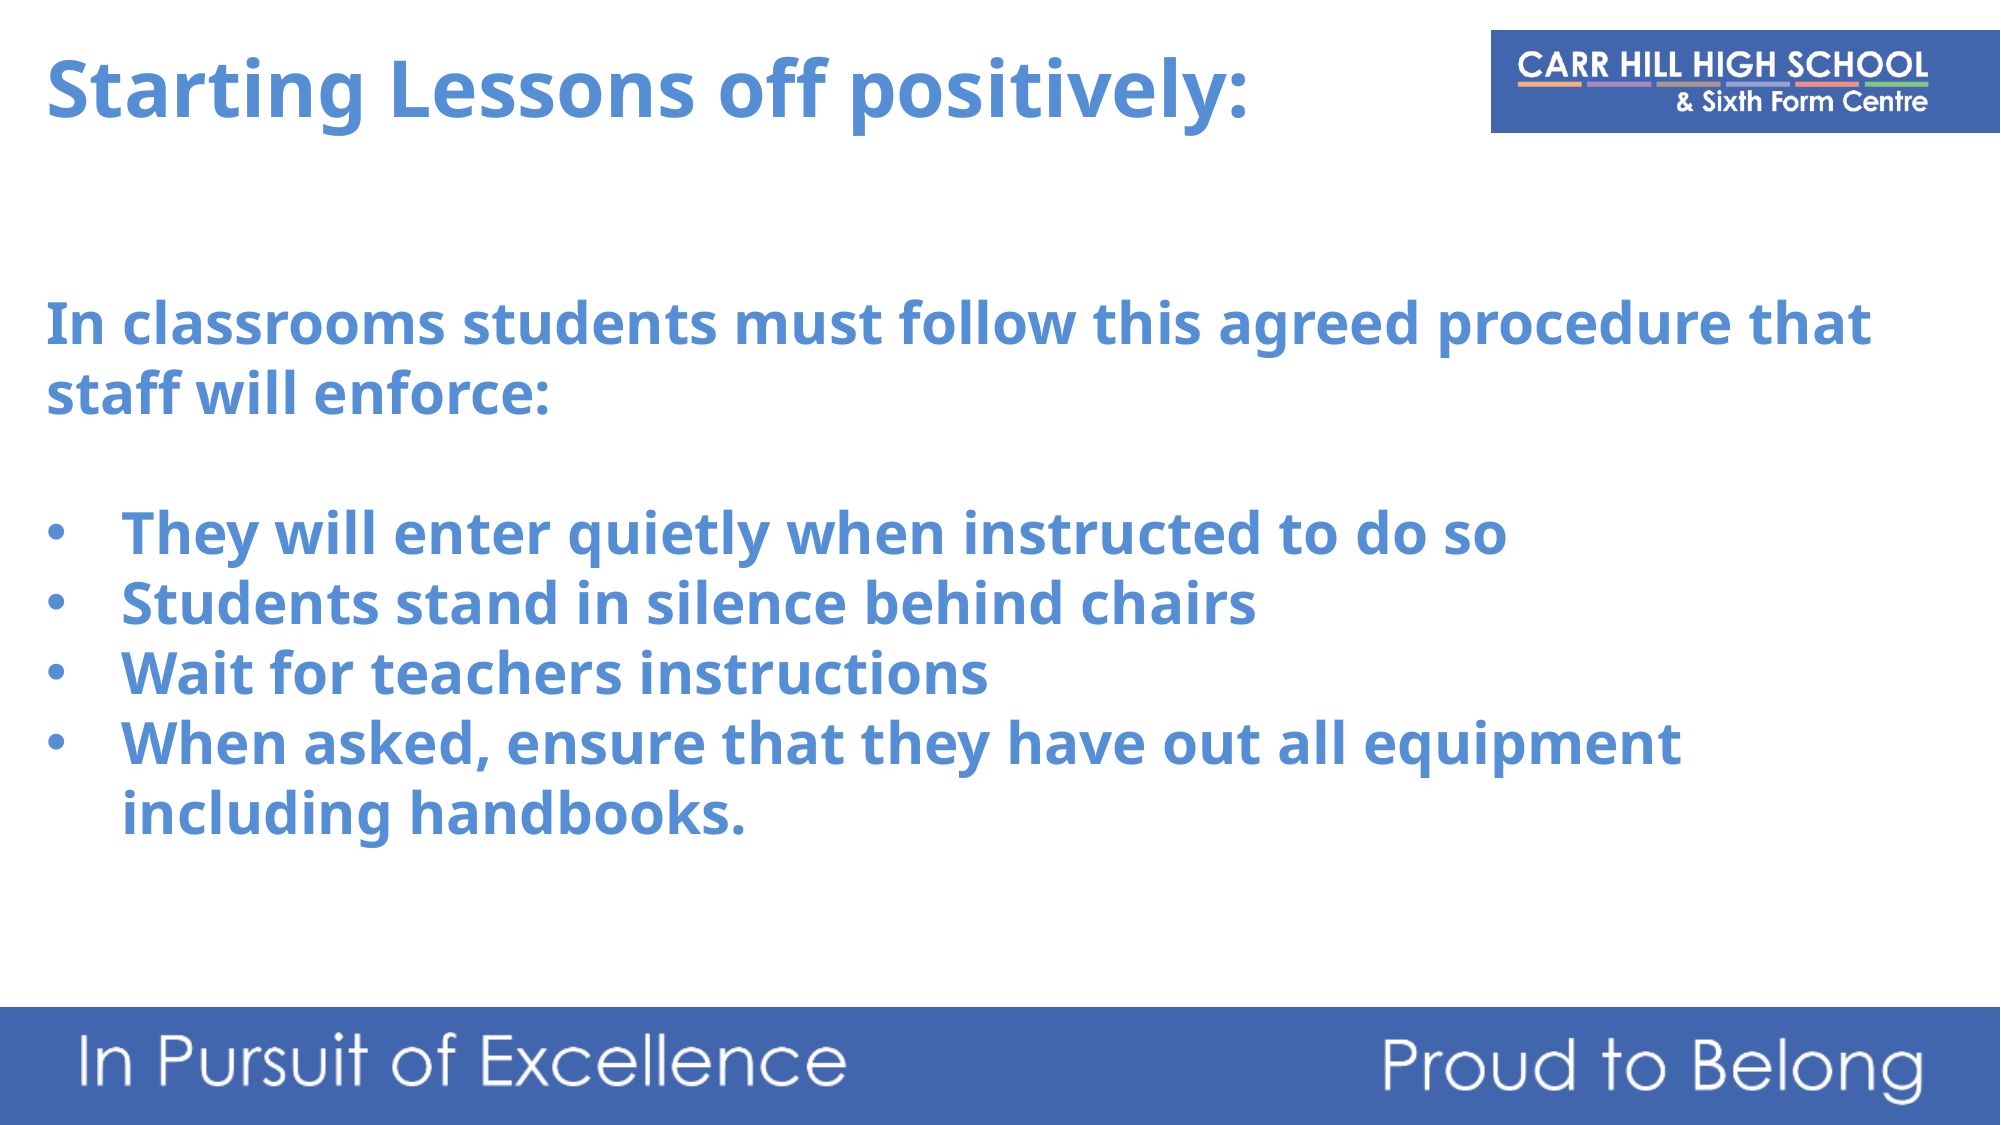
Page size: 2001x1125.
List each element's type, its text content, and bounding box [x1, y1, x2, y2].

title Starting Lessons off positively: [31, 30, 1647, 142]
picture [1647, 30, 2000, 133]
text_box In classrooms students must follow this agreed procedure that staff will enforce: They will enter quietly when instructed to do so Students stand in silence behind chairs Wait for teachers instructions When asked, ensure that they have out all equipment including handbooks. [31, 278, 1899, 854]
picture [0, 1007, 2000, 1125]
